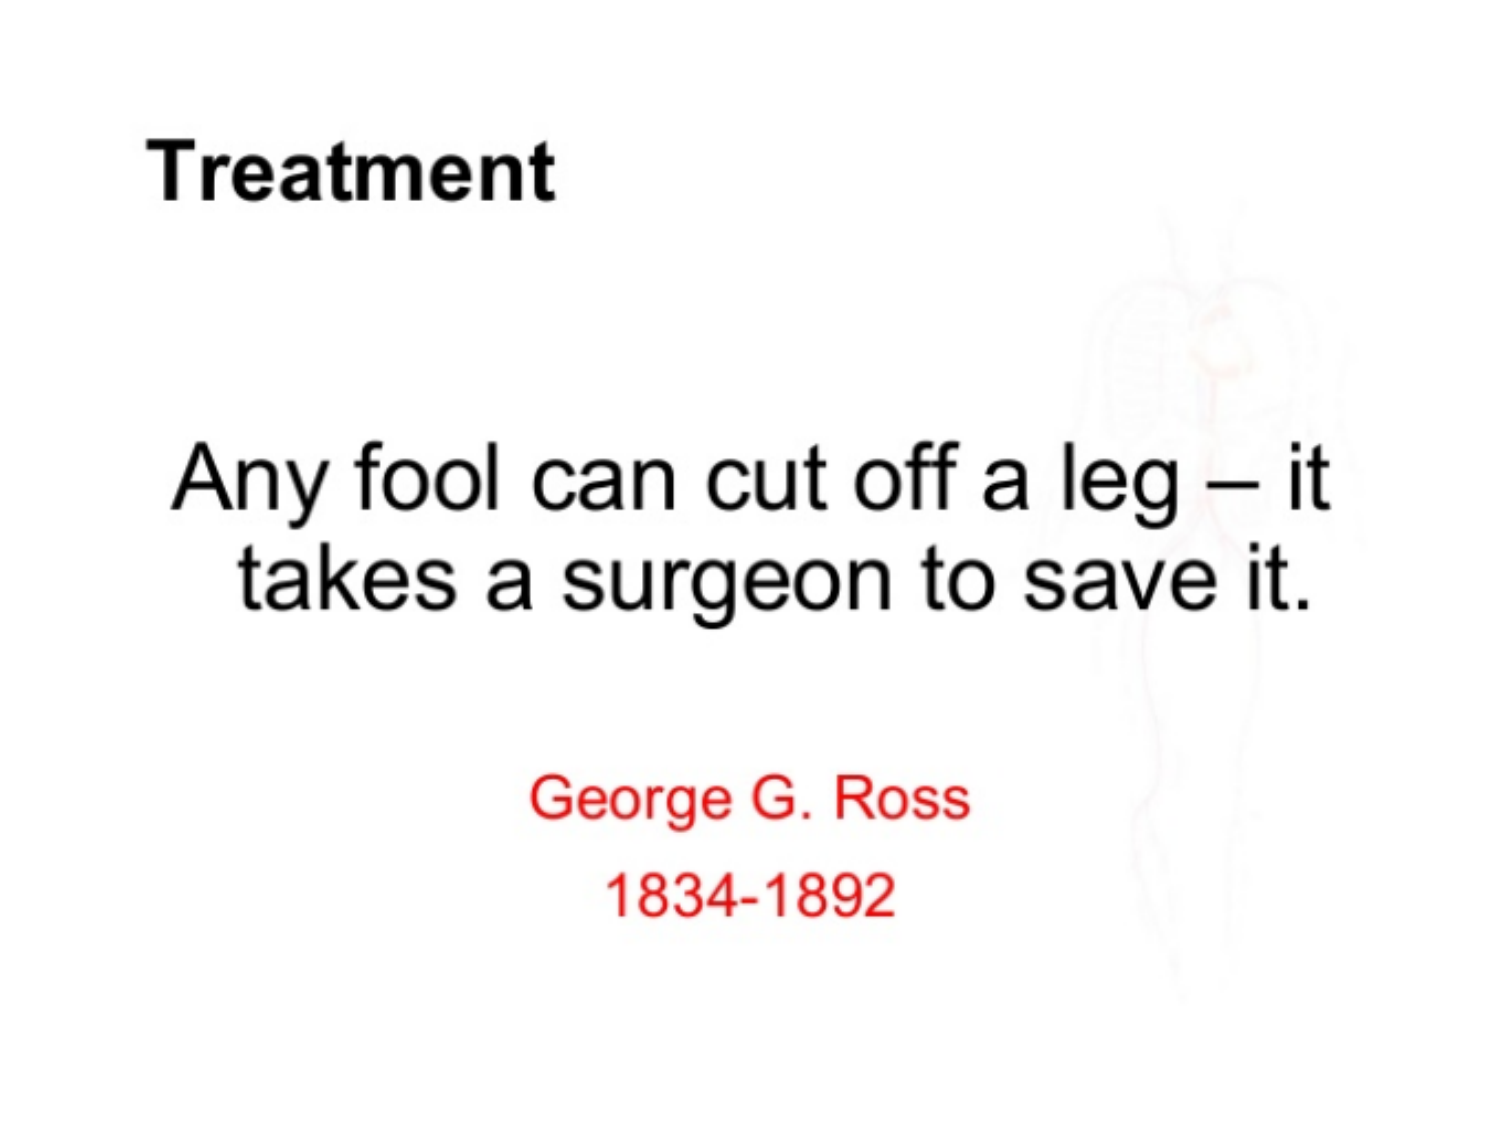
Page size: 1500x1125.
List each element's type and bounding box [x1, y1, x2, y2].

list [63, 44, 1451, 1063]
